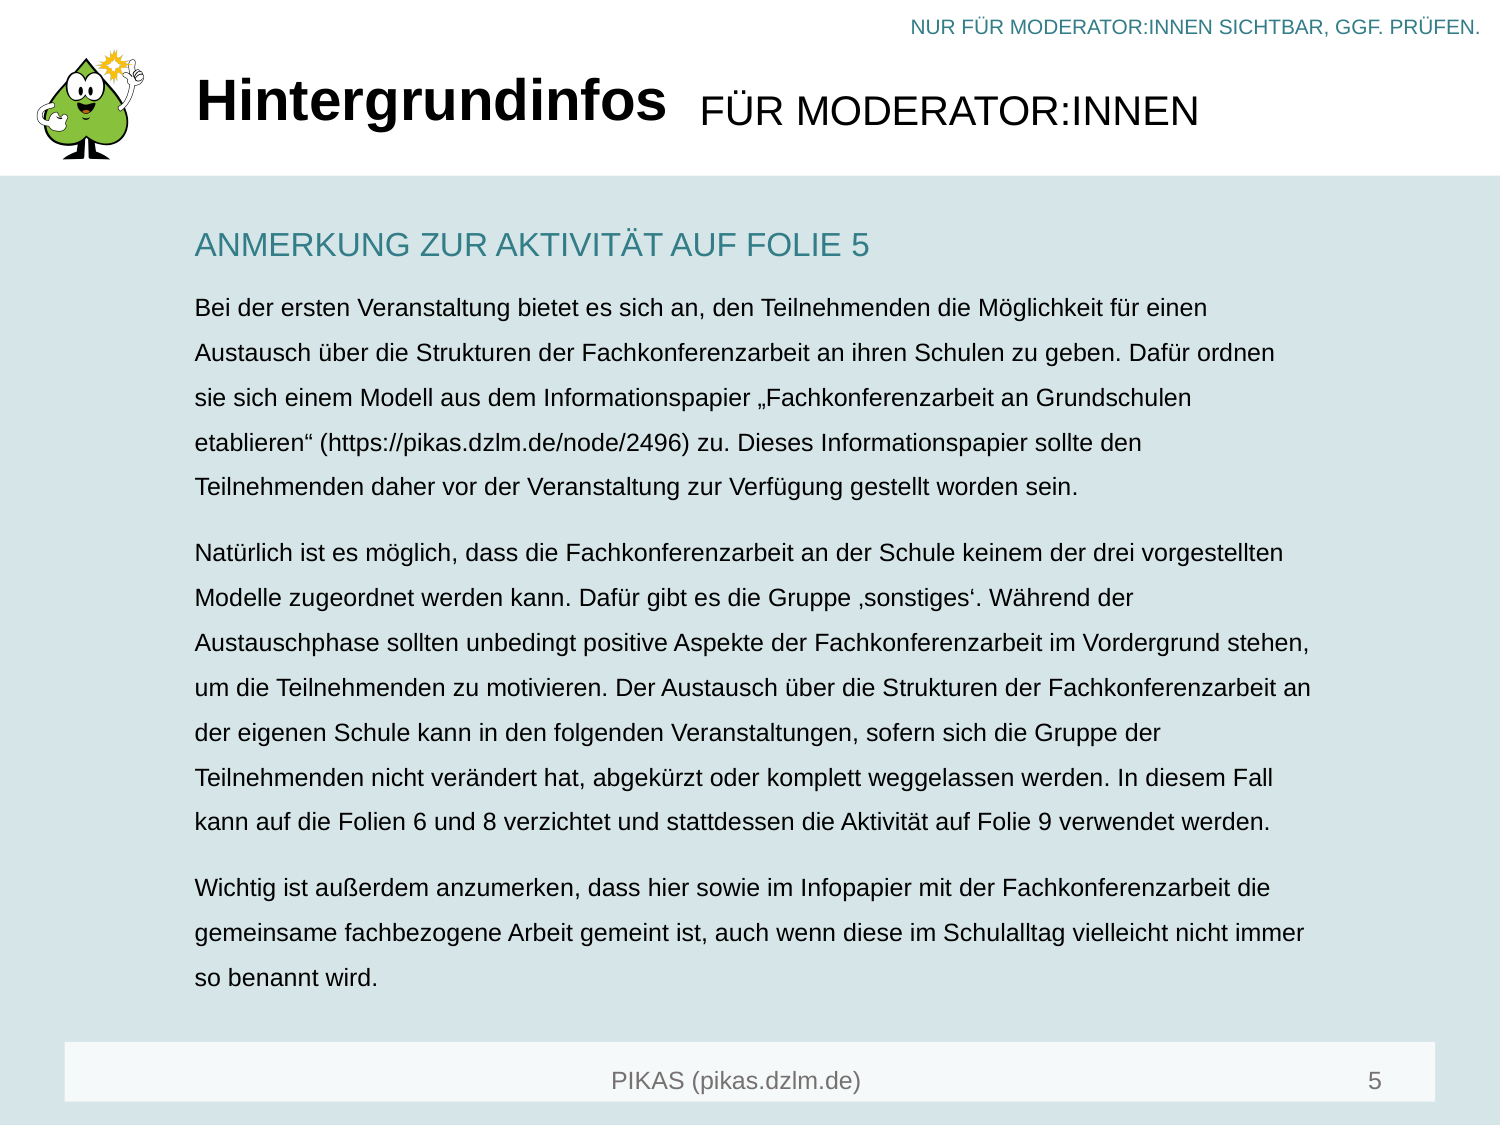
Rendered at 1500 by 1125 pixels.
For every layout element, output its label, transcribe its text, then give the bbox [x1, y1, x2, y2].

slide_number 5 [1059, 1042, 1397, 1102]
list Bei der ersten Veranstaltung bietet es sich an, den Teilnehmenden die Möglichkeit für einen Austausch über die Strukturen der Fachkonferenzarbeit an ihren Schulen zu geben. Dafür ordnen sie sich einem Modell aus dem Informationspapier „Fachkonferenzarbeit an Grundschulen etablieren“ (https://pikas.dzlm.de/node/2496) zu. Dieses Informationspapier sollte den Teilnehmenden daher vor der Veranstaltung zur Verfügung gestellt worden sein. Natürlich ist es möglich, dass die Fachkonferenzarbeit an der Schule keinem der drei vorgestellten Modelle zugeordnet werden kann. Dafür gibt es die Gruppe ‚sonstiges‘. Während der Austauschphase sollten unbedingt positive Aspekte der Fachkonferenzarbeit im Vordergrund stehen, um die Teilnehmenden zu motivieren. Der Austausch über die Strukturen der Fachkonferenzarbeit an der eigenen Schule kann in den folgenden Veranstaltungen, sofern sich die Gruppe der Teilnehmenden nicht verändert hat, abgekürzt oder komplett weggelassen werden. In diesem Fall kann auf die Folien 6 und 8 verzichtet und stattdessen die Aktivität auf Folie 9 verwendet werden. Wichtig ist außerdem anzumerken, dass hier sowie im Infopapier mit der Fachkonferenzarbeit die gemeinsame fachbezogene Arbeit gemeint ist, auch wenn diese im Schulalltag vielleicht nicht immer so benannt wird. [179, 268, 1330, 1012]
title Hintergrundinfos [179, 62, 696, 162]
picture [19, 42, 161, 163]
list ANMERKUNG ZUR AKTIVITÄT AUF FOLIE 5 [179, 195, 1330, 268]
slide_number [95, 1039, 433, 1105]
